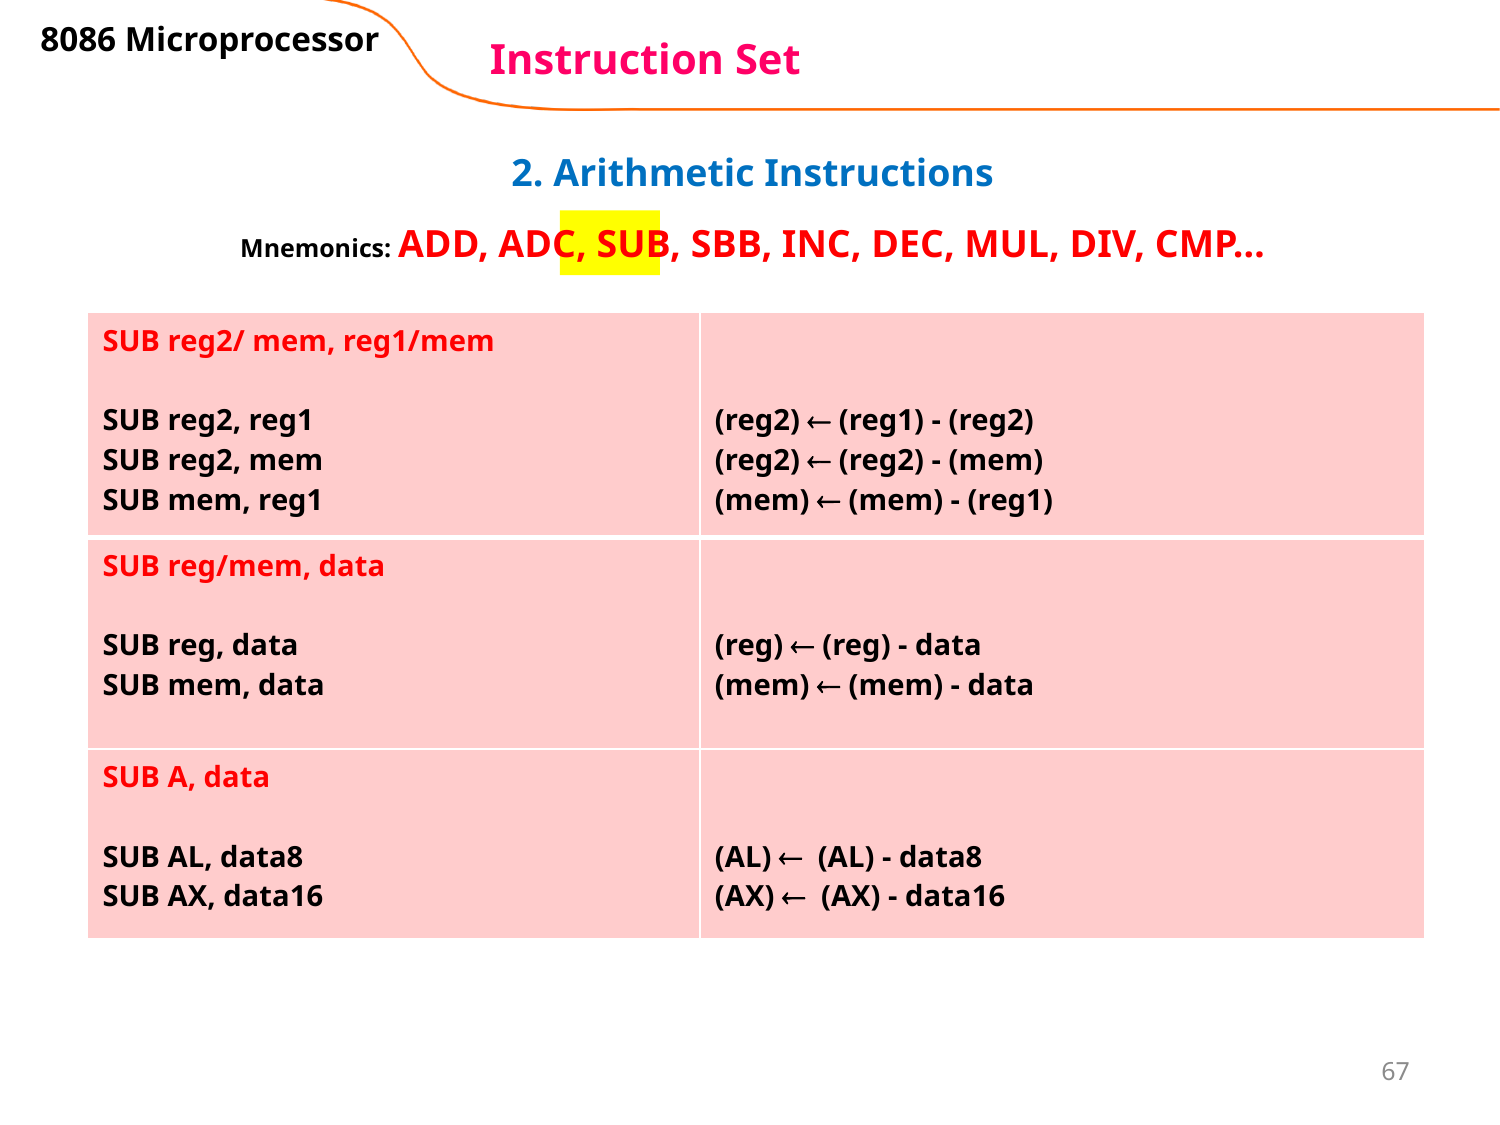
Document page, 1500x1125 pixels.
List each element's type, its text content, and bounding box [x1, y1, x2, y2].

text_box Mnemonics: ADD, ADC, SUB, SBB, INC, DEC, MUL, DIV, CMP… [43, 212, 1463, 273]
table_header (reg2)  (reg1) - (reg2) (reg2)  (reg2) - (mem) (mem)  (mem) - (reg1) [701, 313, 1424, 535]
table_cell SUB reg/mem, data SUB reg, data SUB mem, data [88, 540, 699, 748]
text_box [558, 208, 662, 212]
slide_number 67 [1074, 1042, 1425, 1103]
picture [308, 0, 1500, 111]
title Instruction Set [474, 18, 1463, 99]
table_cell (reg)  (reg) - data (mem)  (mem) - data [701, 540, 1424, 748]
text_box [558, 273, 662, 277]
text_box 8086 Microprocessor [10, 10, 411, 66]
table_cell (AL)  (AL) - data8 (AX)  (AX) - data16 [701, 750, 1424, 938]
text_box 2. Arithmetic Instructions [41, 137, 1464, 206]
table_cell SUB A, data SUB AL, data8 SUB AX, data16 [88, 750, 699, 938]
table_header SUB reg2/ mem, reg1/mem SUB reg2, reg1 SUB reg2, mem SUB mem, reg1 [88, 313, 699, 535]
